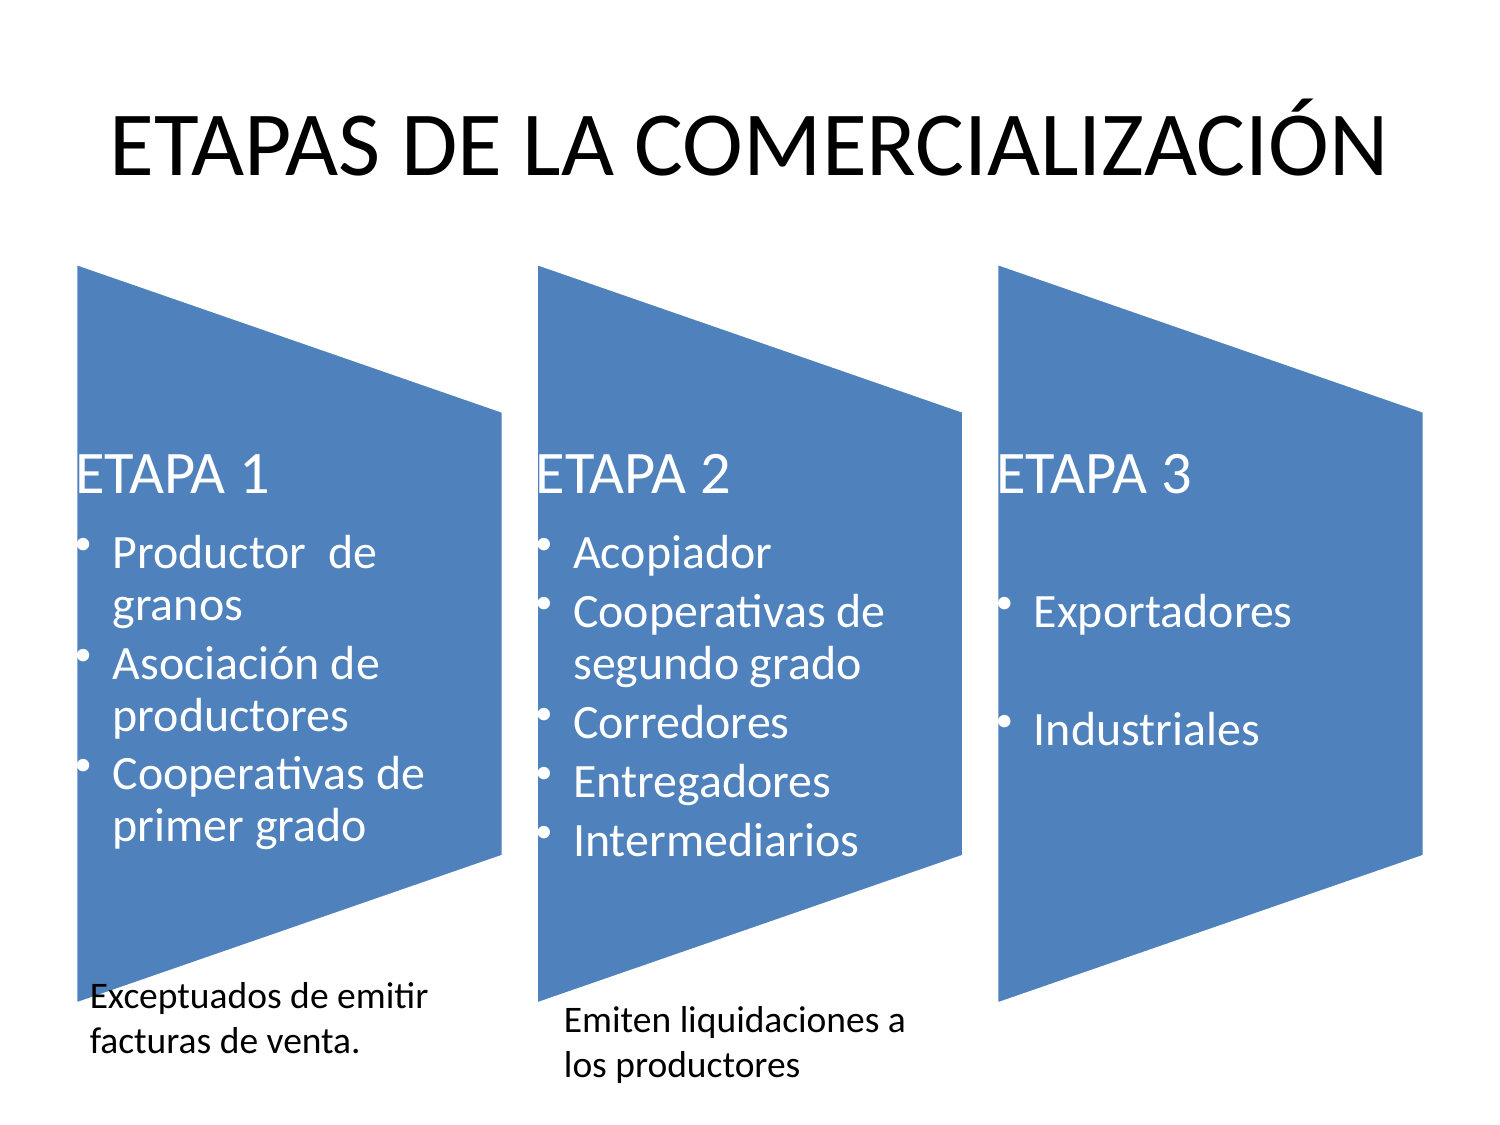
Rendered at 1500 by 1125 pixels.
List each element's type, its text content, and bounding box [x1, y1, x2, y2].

text_box Emiten liquidaciones a los productores [549, 1014, 951, 1093]
title ETAPAS DE LA COMERCIALIZACIÓN [75, 45, 1425, 233]
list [74, 262, 1426, 1006]
text_box Exceptuados de emitir facturas de venta. [75, 1013, 467, 1069]
